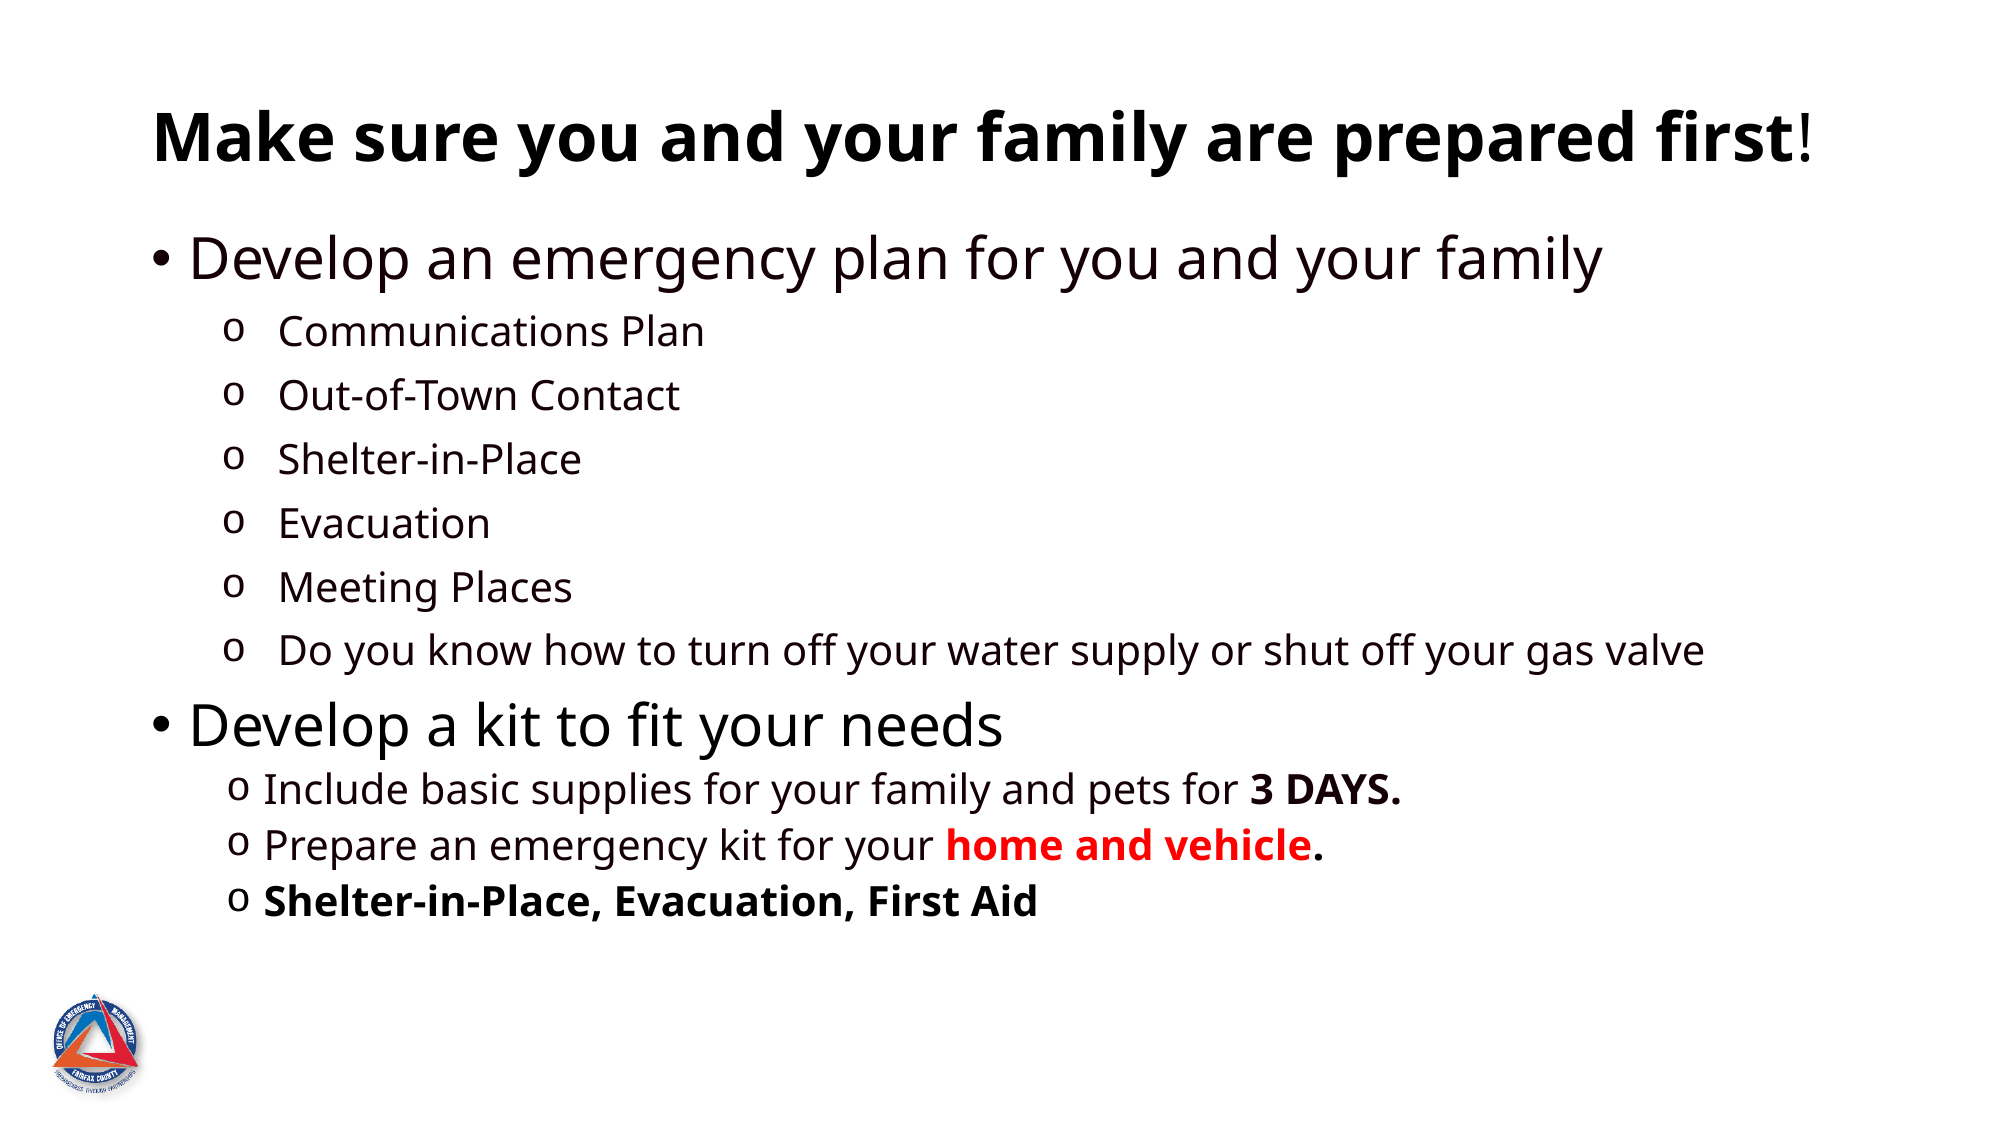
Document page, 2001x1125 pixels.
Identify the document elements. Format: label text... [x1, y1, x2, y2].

list Develop an emergency plan for you and your family Communications Plan Out-of-Town Contact Shelter-in-Place Evacuation Meeting Places Do you know how to turn off your water supply or shut off your gas valve Develop a kit to fit your needs Include basic supplies for your family and pets for 3 DAYS. Prepare an emergency kit for your home and vehicle. Shelter-in-Place, Evacuation, First Aid [136, 221, 1861, 936]
picture [52, 992, 138, 1093]
title Make sure you and your family are prepared first! [136, 84, 1861, 221]
